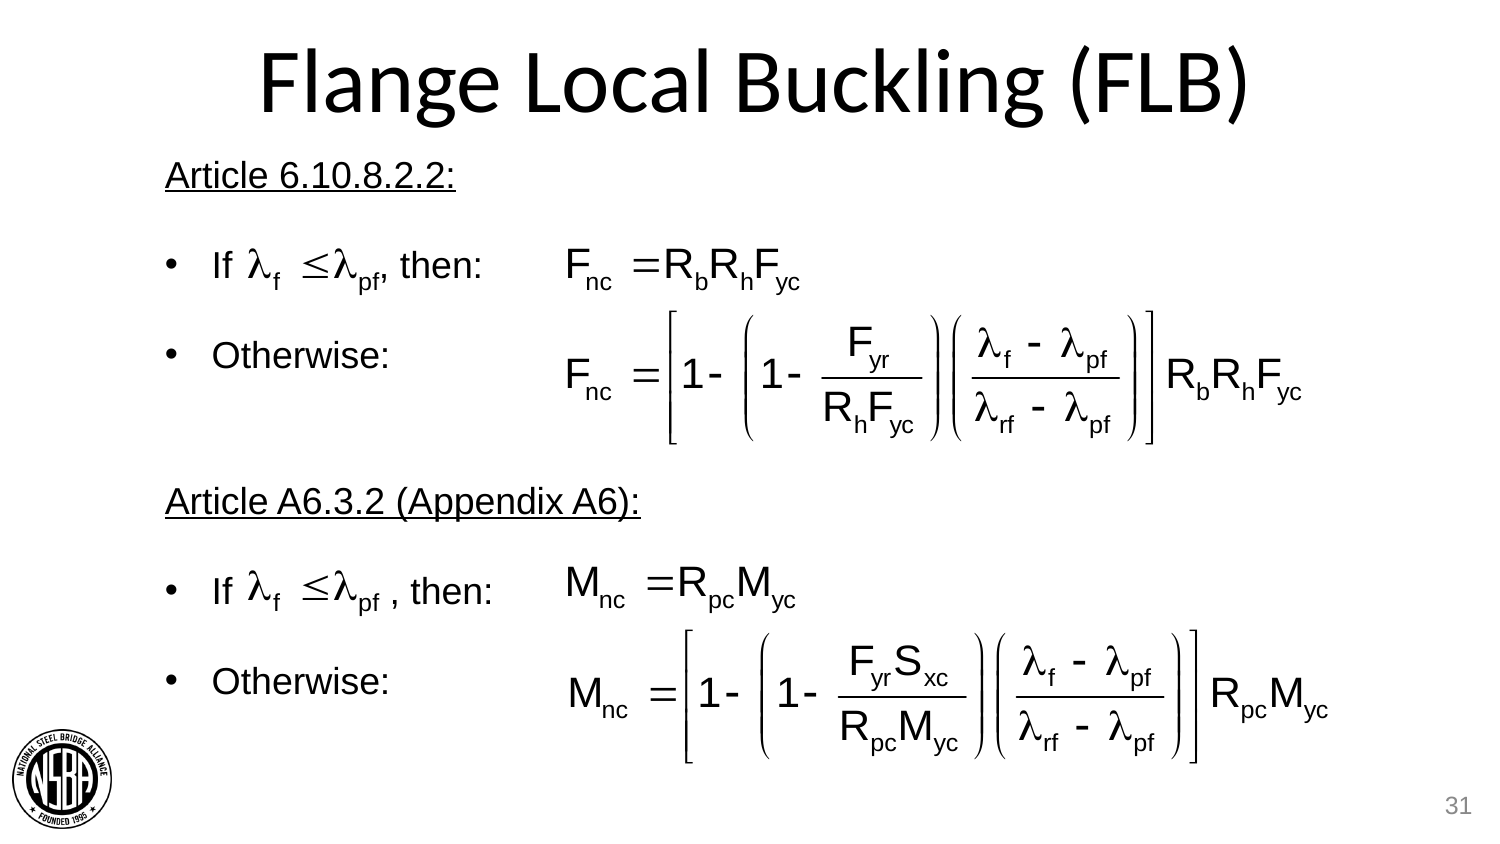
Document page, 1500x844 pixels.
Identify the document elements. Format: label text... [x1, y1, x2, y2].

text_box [556, 298, 1319, 459]
slide_number 31 [1137, 782, 1488, 828]
picture [12, 729, 112, 829]
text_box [559, 616, 1343, 777]
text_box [237, 230, 396, 311]
text_box Article 6.10.8.2.2: If , then: Otherwise: [150, 143, 563, 384]
title Flange Local Buckling (FLB) [24, 13, 1488, 154]
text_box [237, 552, 396, 633]
text_box Article A6.3.2 (Appendix A6): If , then: Otherwise: [150, 469, 1037, 710]
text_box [556, 230, 813, 298]
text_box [556, 543, 813, 618]
